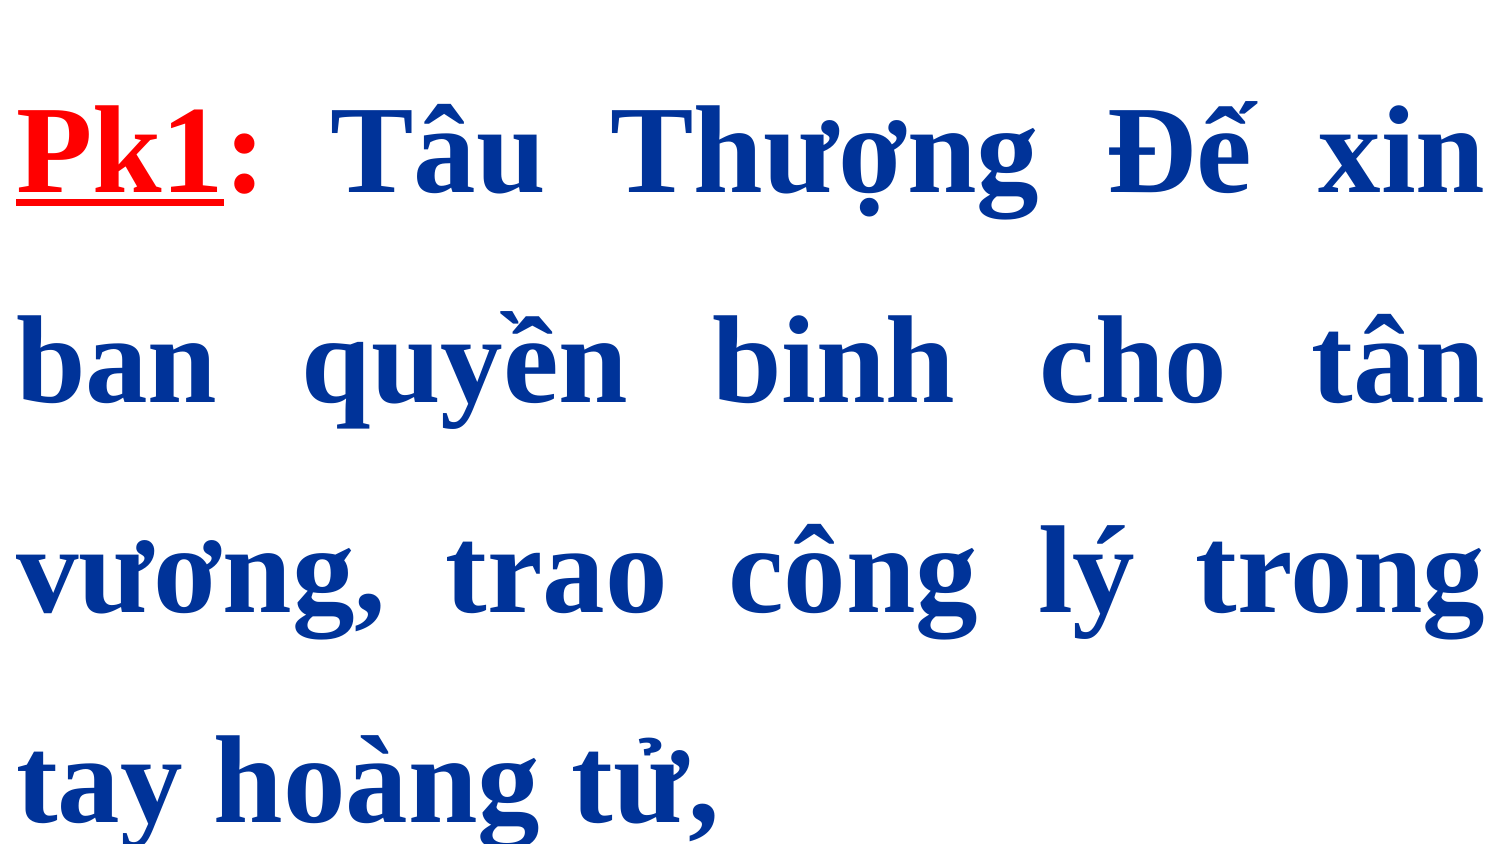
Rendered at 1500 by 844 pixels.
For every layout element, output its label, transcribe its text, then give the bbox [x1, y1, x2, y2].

list Pk1: Tâu Thượng Đế xin ban quyền binh cho tân vương, trao công lý trong tay hoàng tử, [1, 0, 1500, 844]
